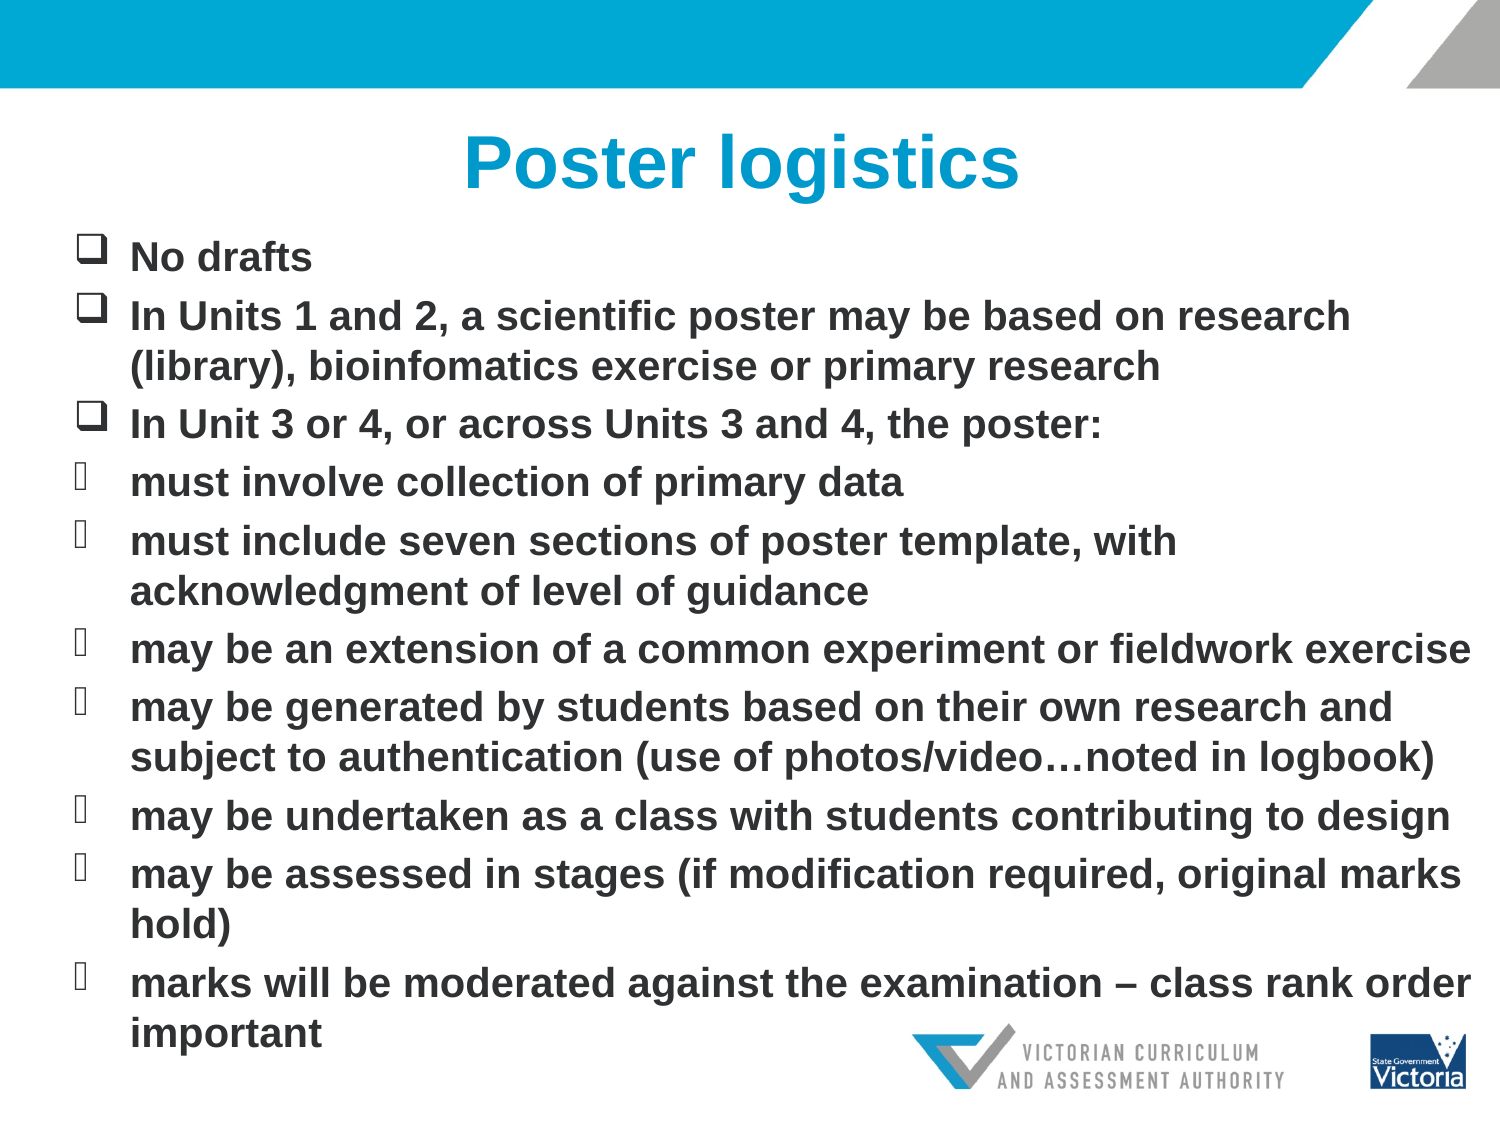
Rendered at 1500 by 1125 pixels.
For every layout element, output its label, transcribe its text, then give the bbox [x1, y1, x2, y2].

list No drafts In Units 1 and 2, a scientific poster may be based on research (library), bioinfomatics exercise or primary research In Unit 3 or 4, or across Units 3 and 4, the poster: must involve collection of primary data must include seven sections of poster template, with acknowledgment of level of guidance may be an extension of a common experiment or fieldwork exercise may be generated by students based on their own research and subject to authentication (use of photos/video…noted in logbook) may be undertaken as a class with students contributing to design may be assessed in stages (if modification required, original marks hold) marks will be moderated against the examination – class rank order important [58, 222, 1500, 1020]
picture [0, 0, 1500, 1125]
title Poster logistics [105, 93, 1381, 222]
